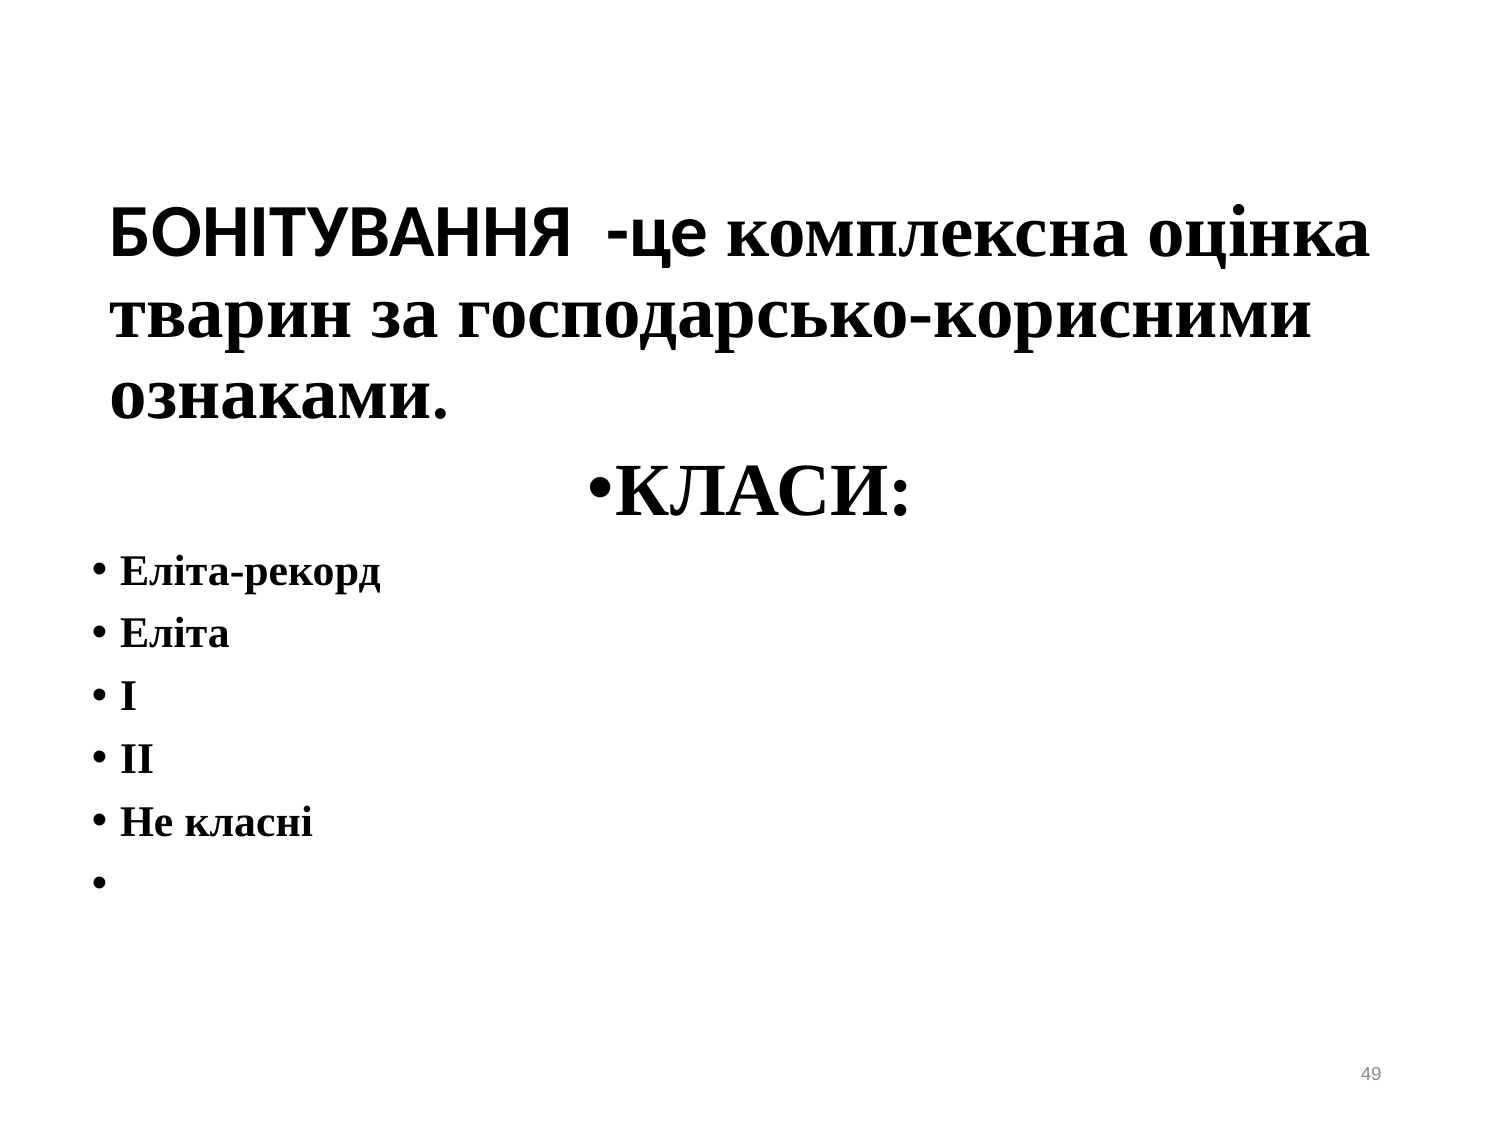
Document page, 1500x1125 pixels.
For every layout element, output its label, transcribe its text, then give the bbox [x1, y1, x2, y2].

slide_number 49 [1059, 1042, 1397, 1103]
list БОНІТУВАННЯ -це комплексна оцінка тварин за господарсько-корисними ознаками. КЛАСИ: Еліта-рекорд Еліта I II Не класні [76, 184, 1425, 986]
